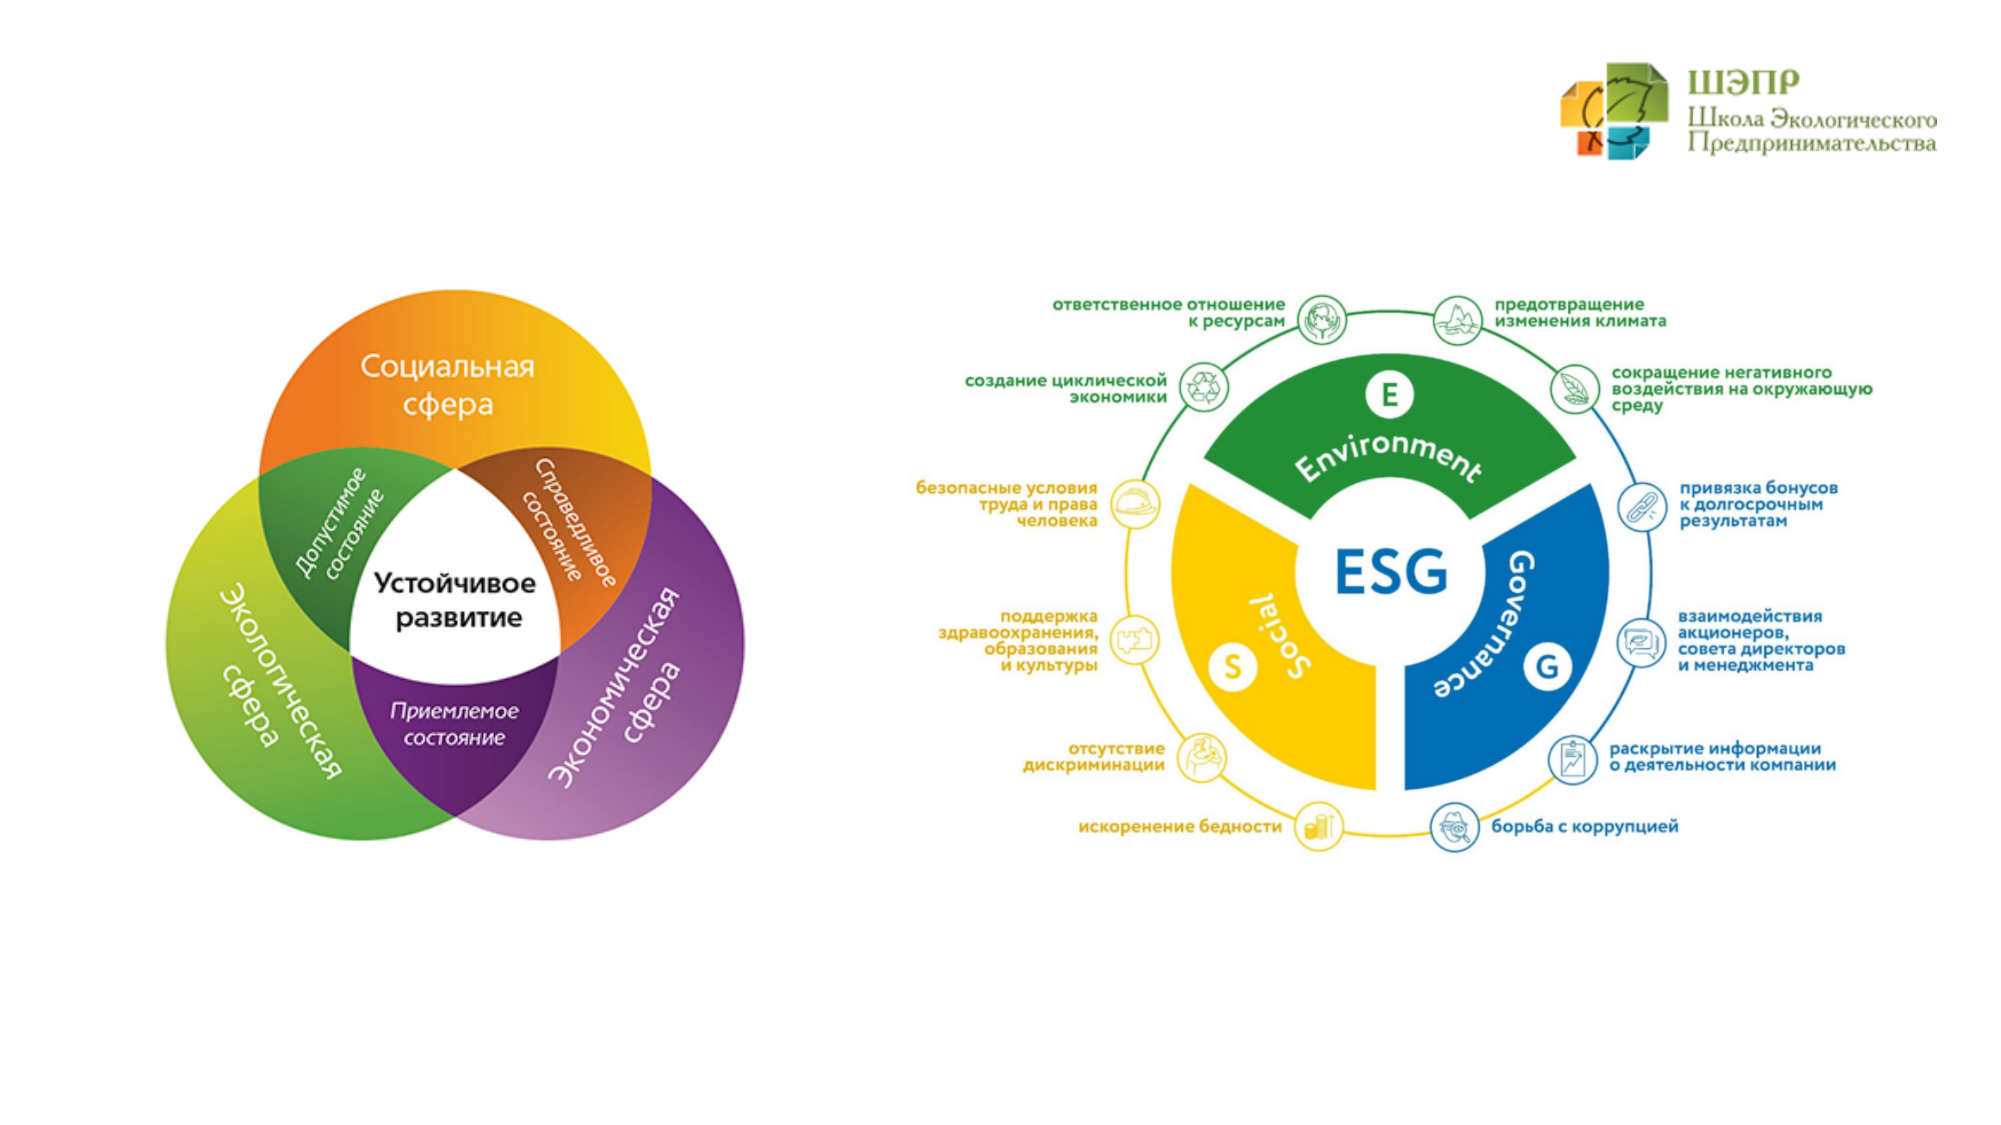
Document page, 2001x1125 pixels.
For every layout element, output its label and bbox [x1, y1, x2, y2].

picture [826, 258, 2000, 889]
picture [117, 277, 785, 870]
picture [1559, 61, 1937, 162]
